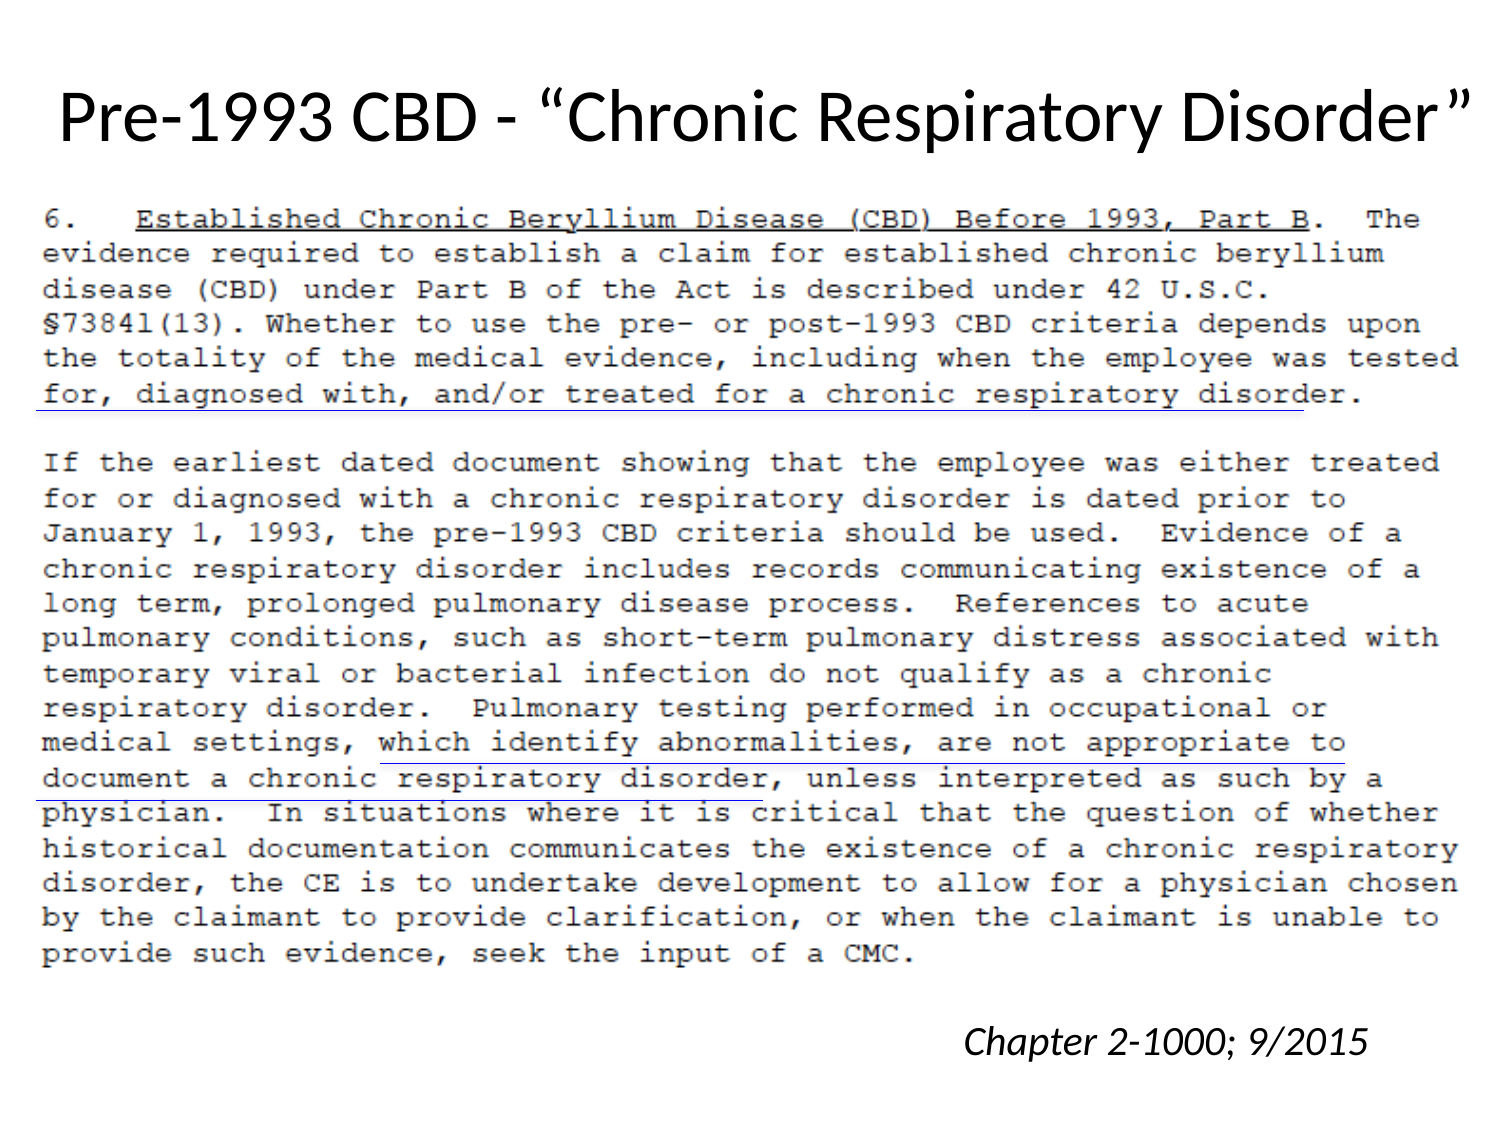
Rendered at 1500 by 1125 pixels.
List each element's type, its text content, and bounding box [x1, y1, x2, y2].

text_box Pre-1993 CBD - “Chronic Respiratory Disorder” [44, 58, 1492, 164]
text_box Chapter 2-1000; 9/2015 [948, 1014, 1452, 1071]
picture [35, 190, 1477, 1006]
